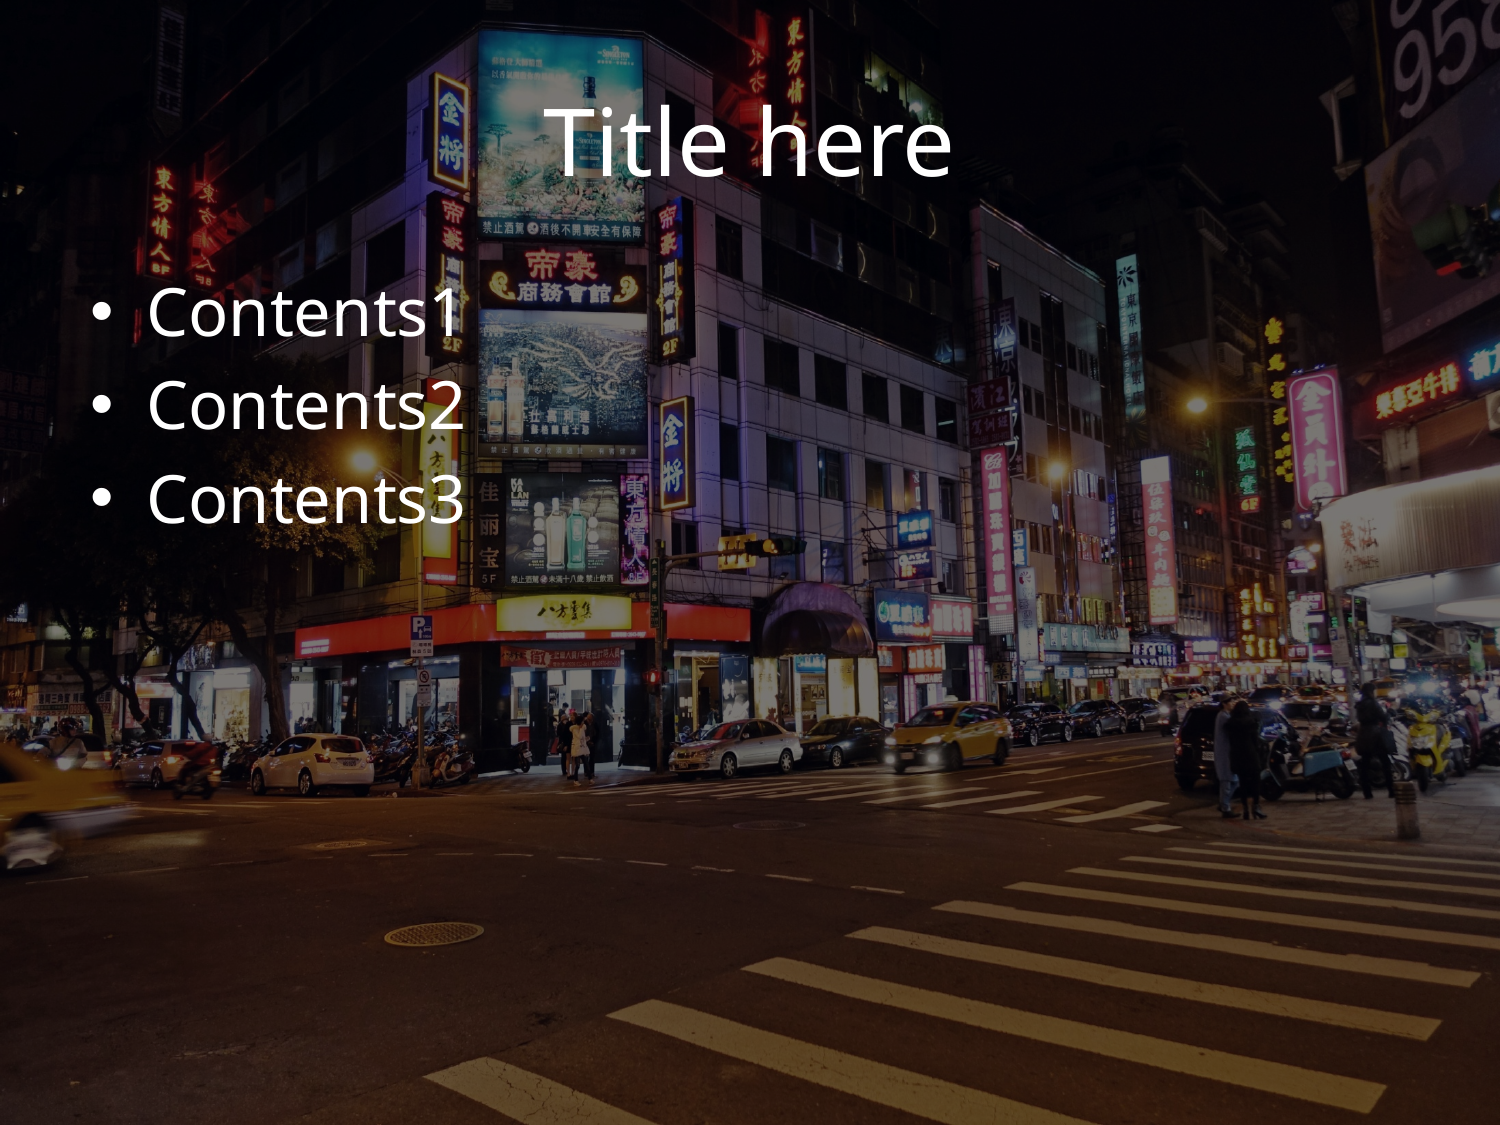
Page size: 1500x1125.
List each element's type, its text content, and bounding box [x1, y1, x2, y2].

text_box [0, 0, 1500, 1125]
list Contents1 Contents2 Contents3 [75, 262, 1425, 1005]
title Title here [75, 45, 1425, 233]
